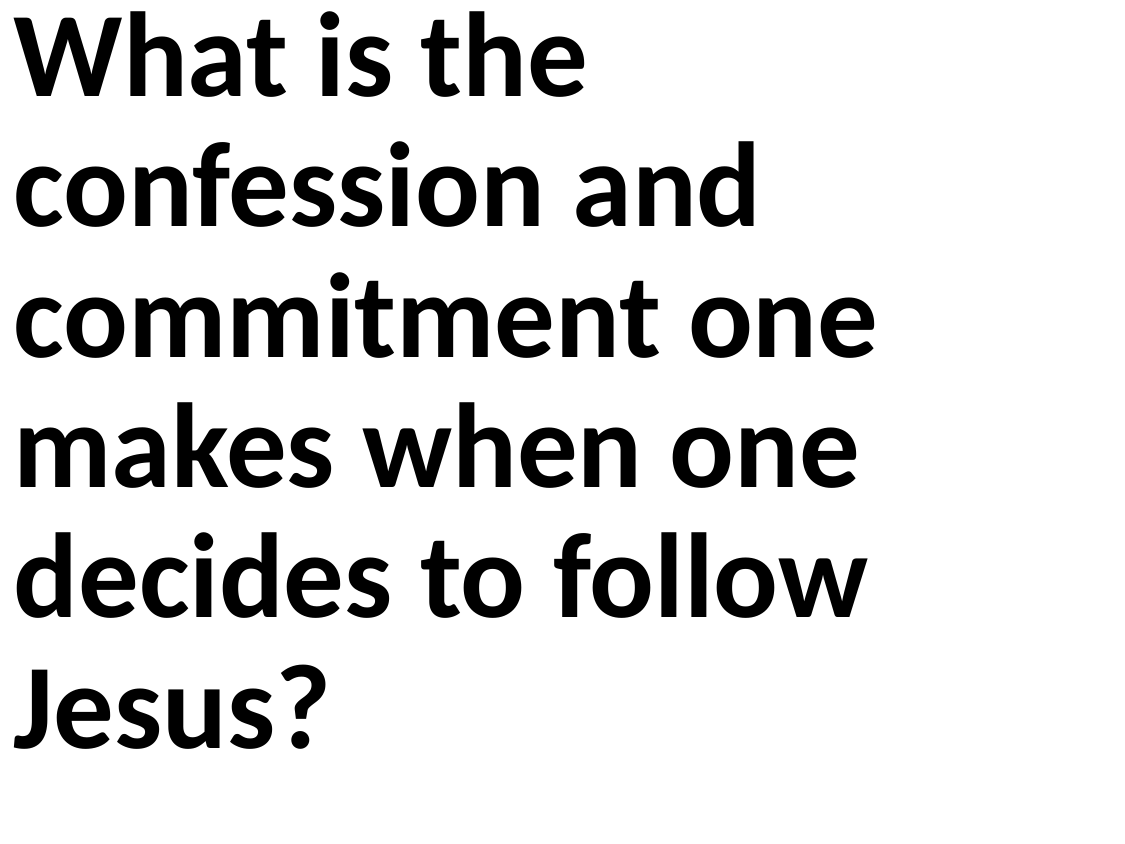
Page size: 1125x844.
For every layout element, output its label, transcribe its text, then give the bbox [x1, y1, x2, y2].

list What is the confession and commitment one makes when one decides to follow Jesus? [0, 0, 1125, 685]
